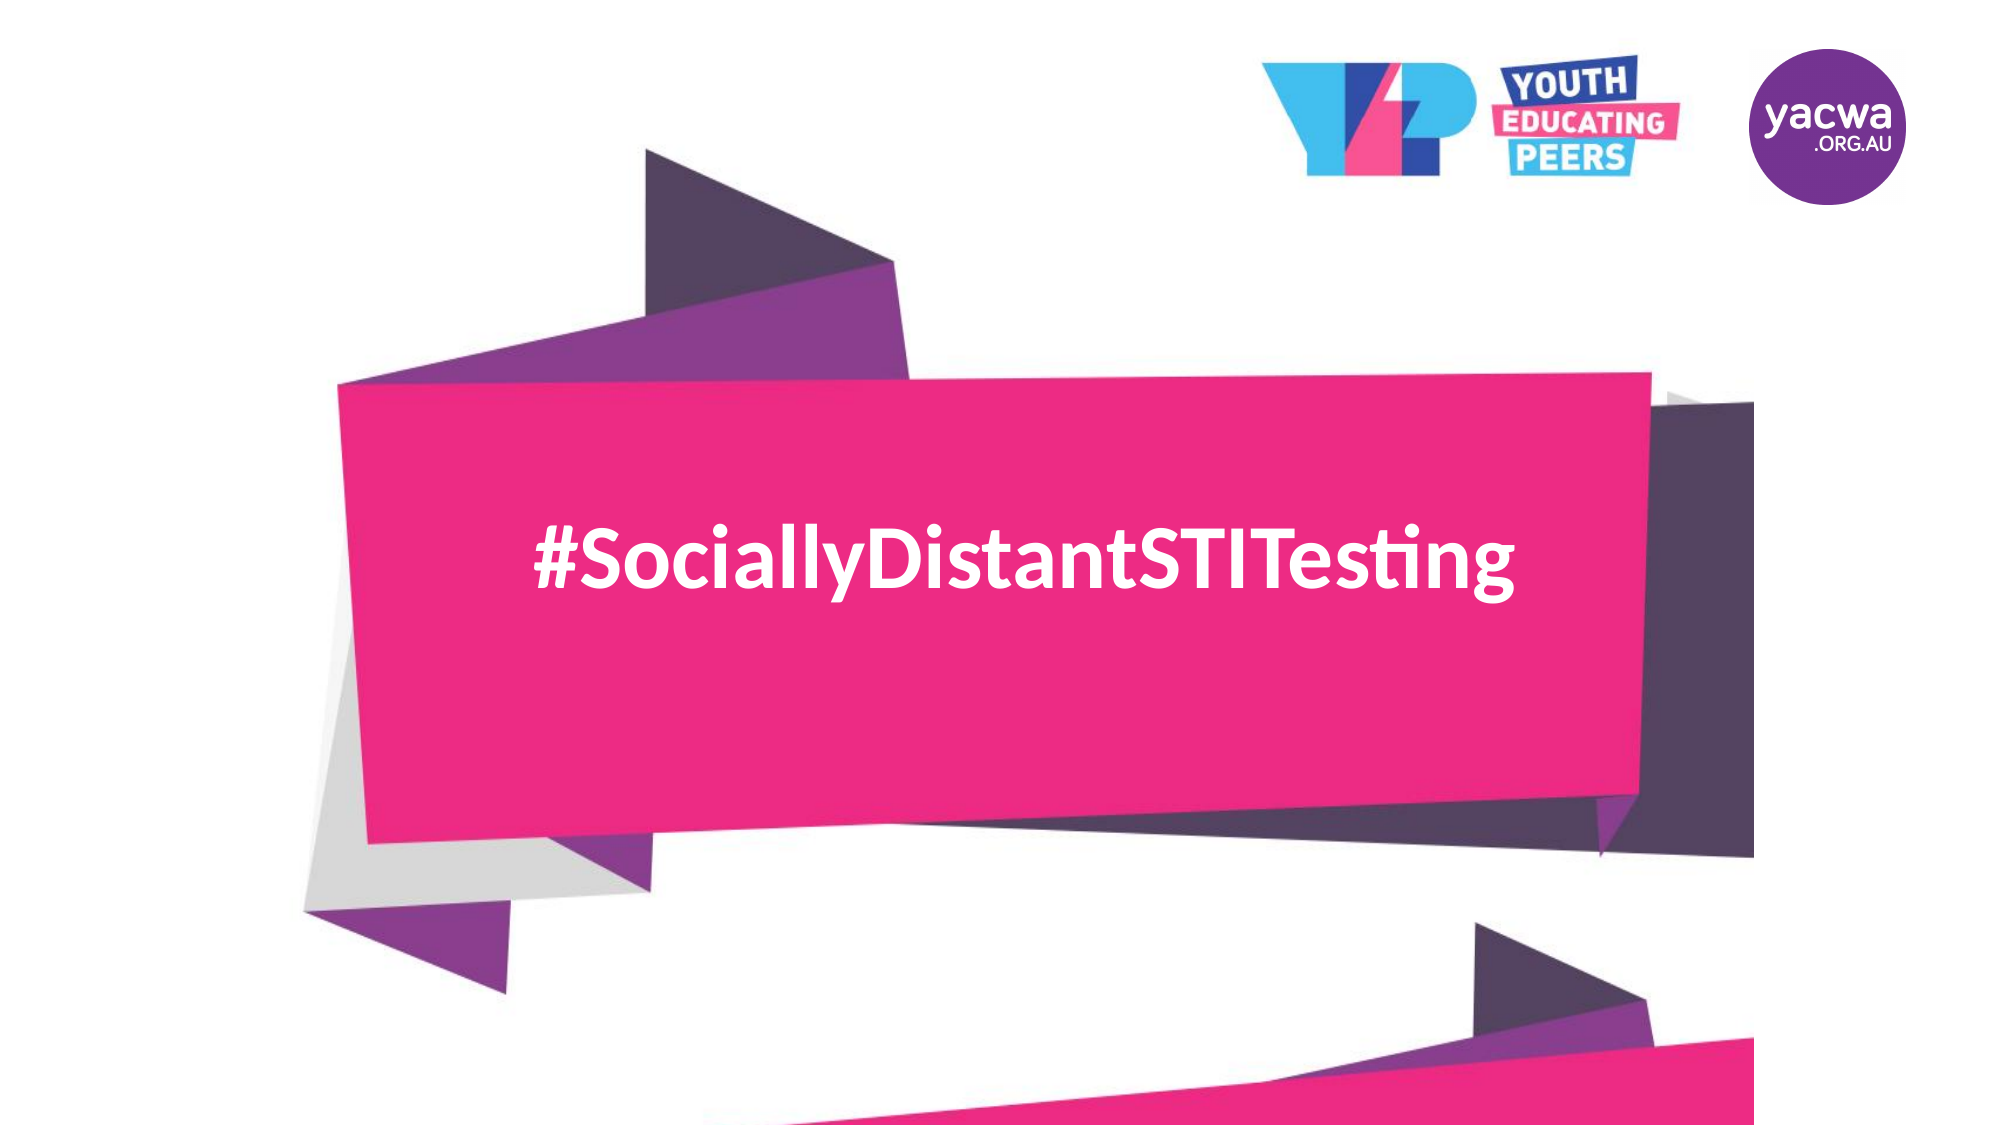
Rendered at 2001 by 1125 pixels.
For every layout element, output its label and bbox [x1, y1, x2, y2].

picture [253, 0, 1906, 1125]
